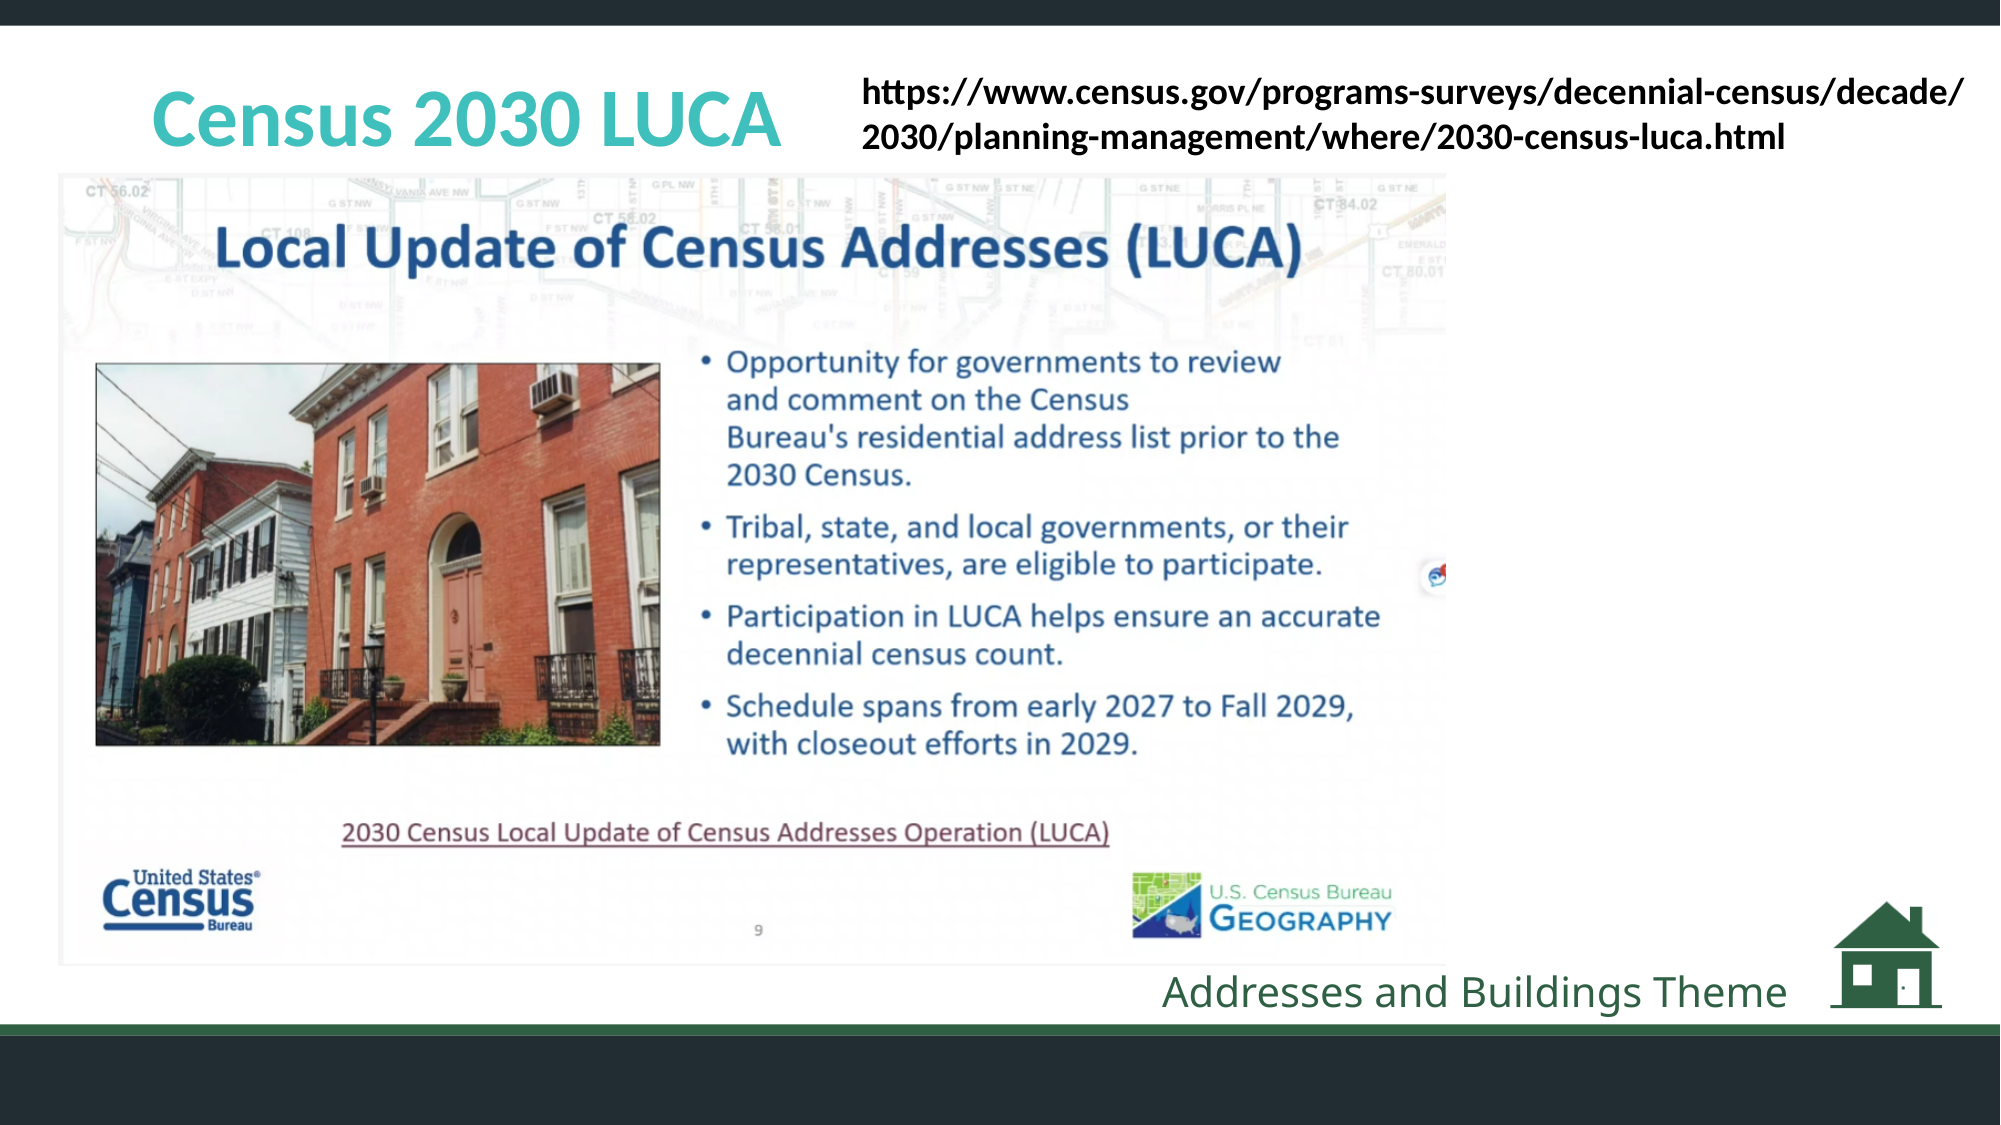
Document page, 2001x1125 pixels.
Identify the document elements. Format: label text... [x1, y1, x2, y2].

text_box https://www.census.gov/programs-surveys/decennial-census/decade/ 2030/planning-management/where/2030-census-luca.html [846, 59, 2000, 165]
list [58, 173, 1446, 966]
picture [1824, 896, 1951, 1015]
title Census 2030 LUCA [137, 59, 1863, 180]
